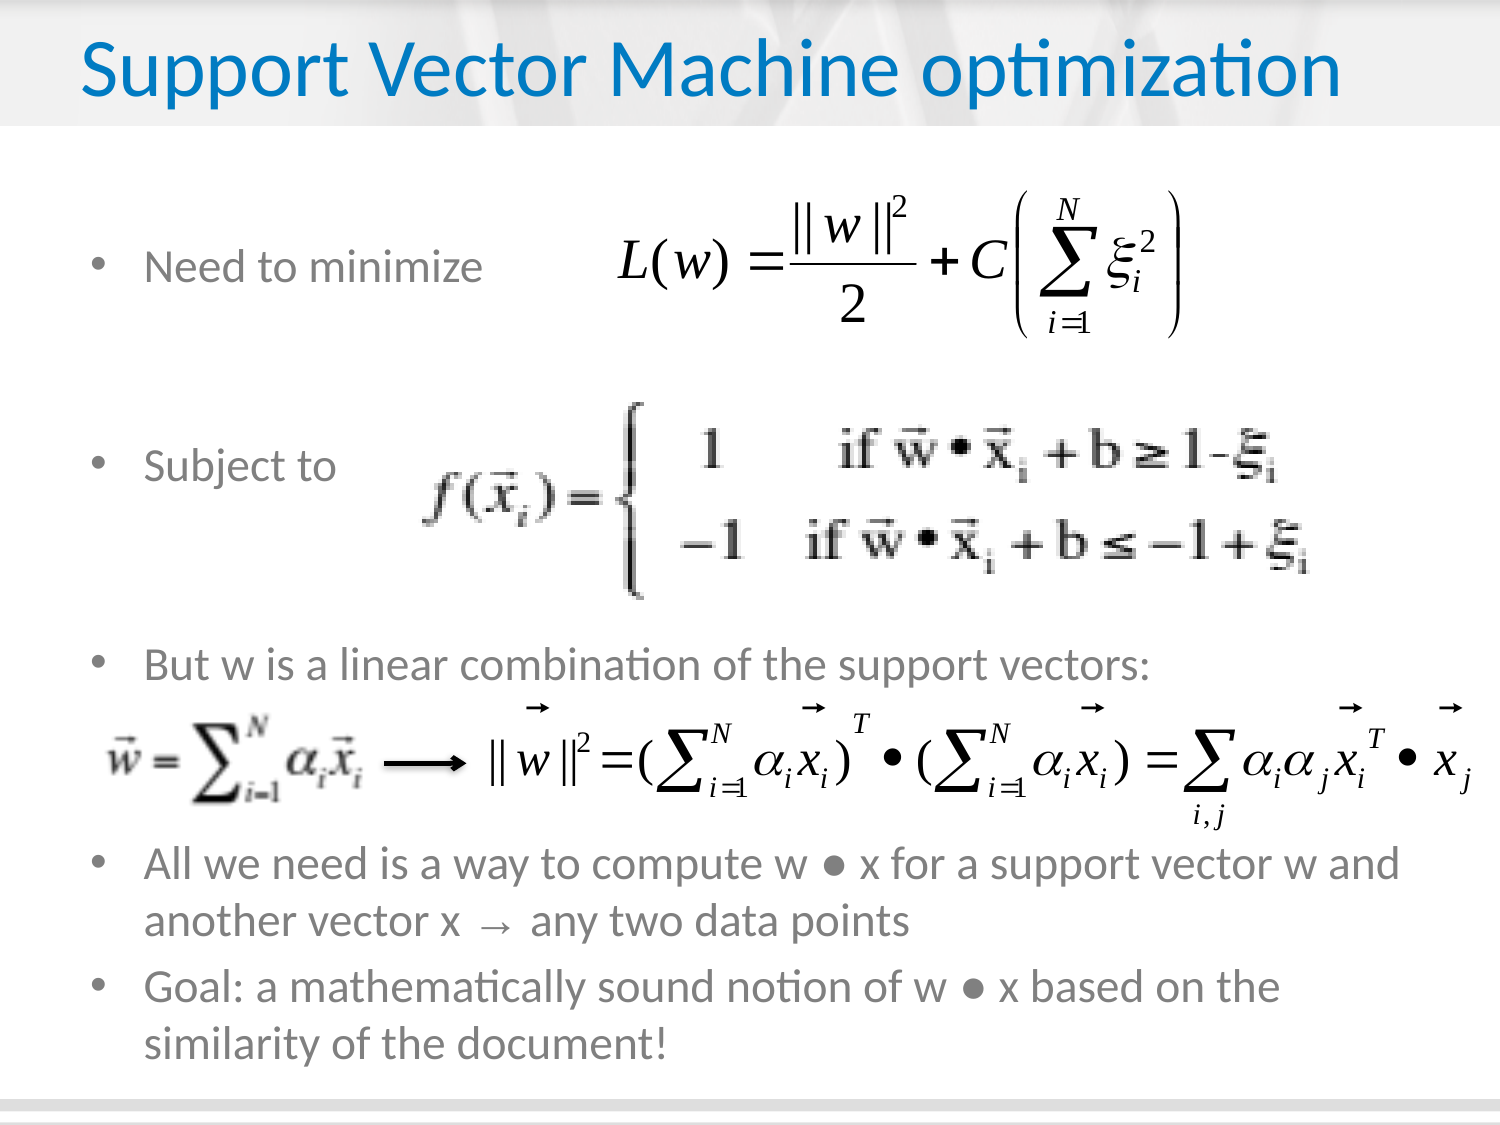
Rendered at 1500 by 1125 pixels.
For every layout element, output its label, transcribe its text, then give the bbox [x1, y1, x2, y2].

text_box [413, 392, 1355, 604]
list Need to minimize Subject to But w is a linear combination of the support vectors: All we need is a way to compute w ● x for a support vector w and another vector x → any two data points Goal: a mathematically sound notion of w ● x based on the similarity of the document! [75, 160, 1425, 1083]
picture [0, 0, 1500, 126]
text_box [481, 698, 1481, 840]
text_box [607, 178, 1197, 351]
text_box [100, 703, 373, 811]
picture [0, 1099, 1500, 1125]
title Support Vector Machine optimization [64, 0, 1436, 121]
